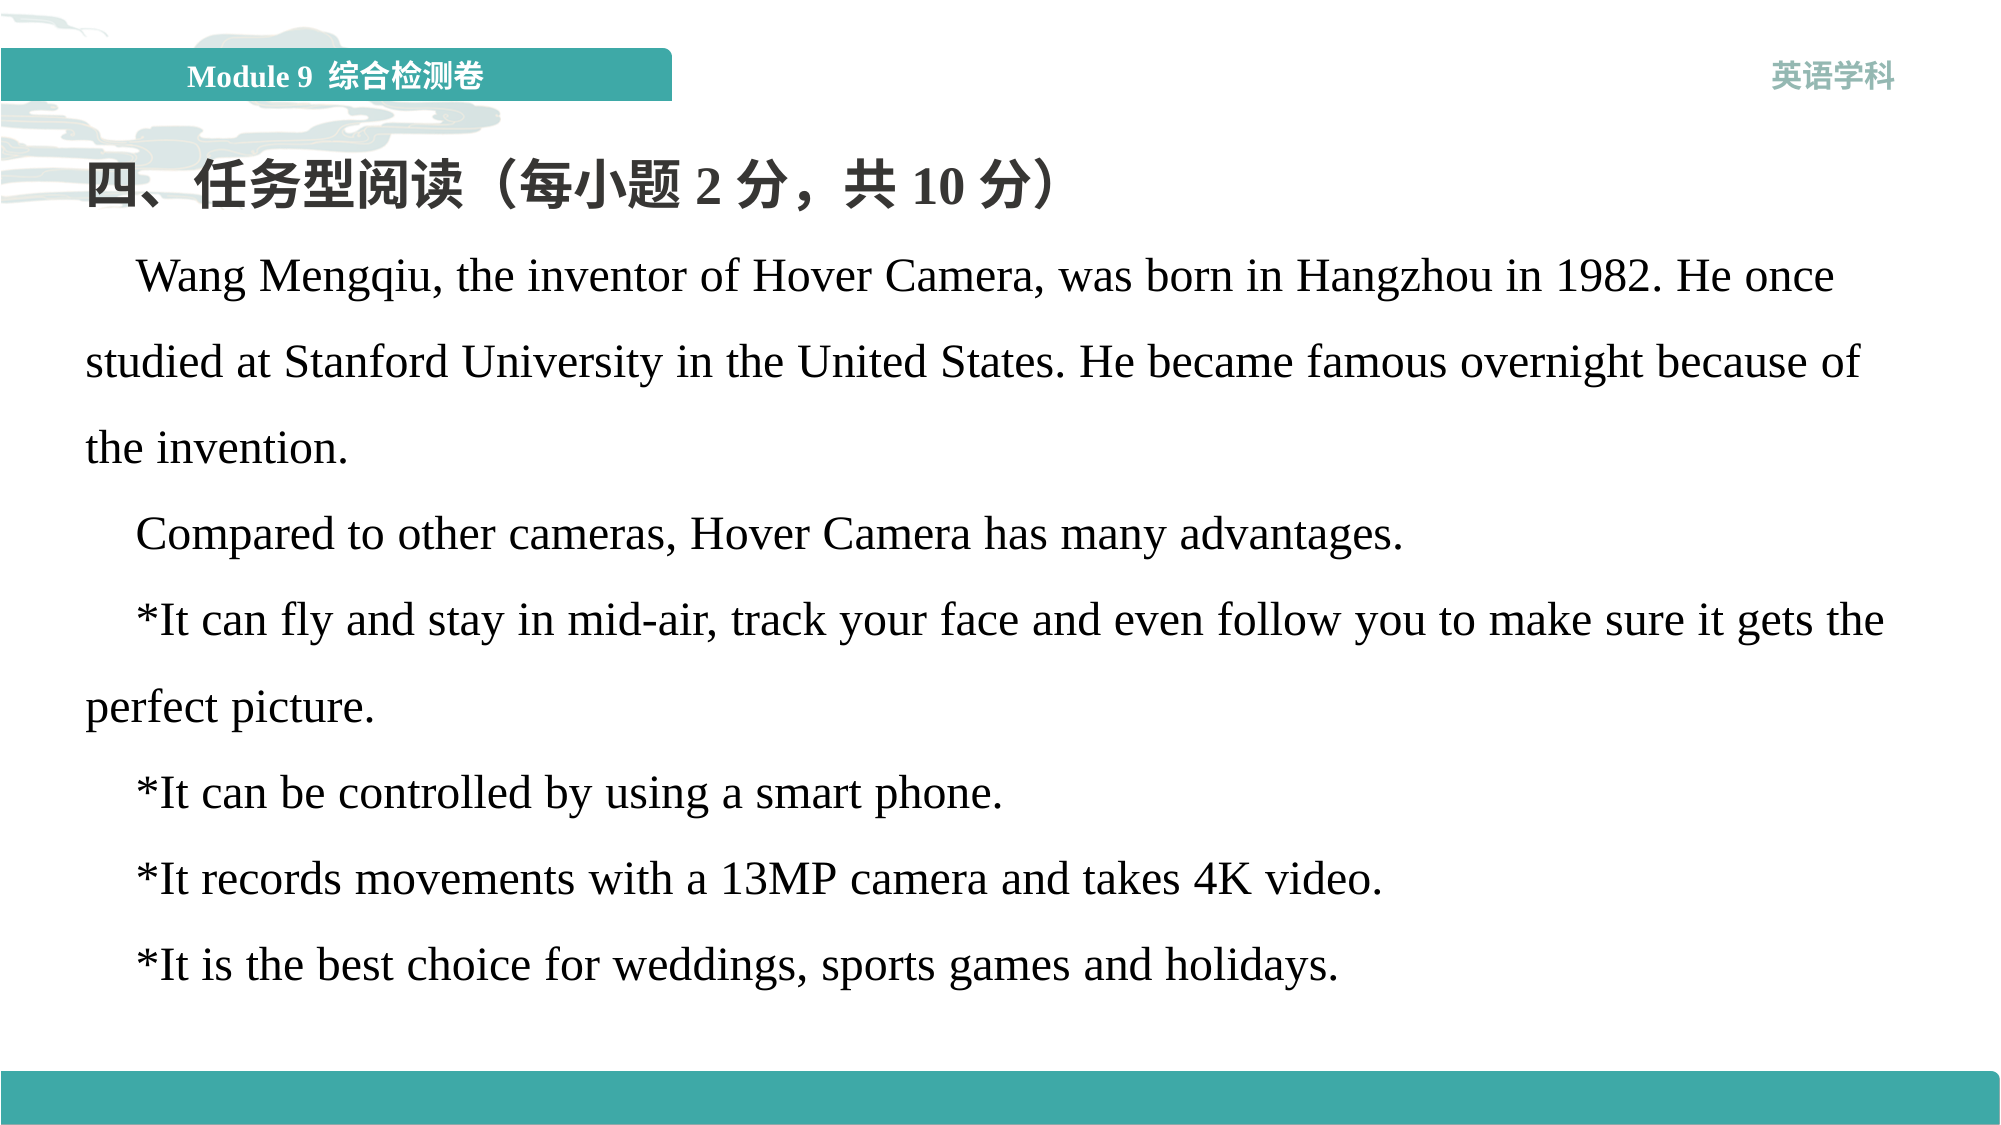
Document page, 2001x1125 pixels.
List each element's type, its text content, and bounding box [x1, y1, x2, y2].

text_box Wang Mengqiu, the inventor of Hover Camera, was born in Hangzhou in 1982. He once studied at Stanford University in the United States. He became famous overnight because of the invention. Compared to other cameras, Hover Camera has many advantages. *It can fly and stay in mid-air, track your face and even follow you to make sure it gets the perfect picture. *It can be controlled by using a smart phone. *It records movements with a 13MP camera and takes 4K video. *It is the best choice for weddings, sports games and holidays. [85, 214, 1914, 982]
text_box 四、任务型阅读（每小题2分，共10分） [85, 118, 1914, 214]
picture [0, 0, 2000, 1125]
